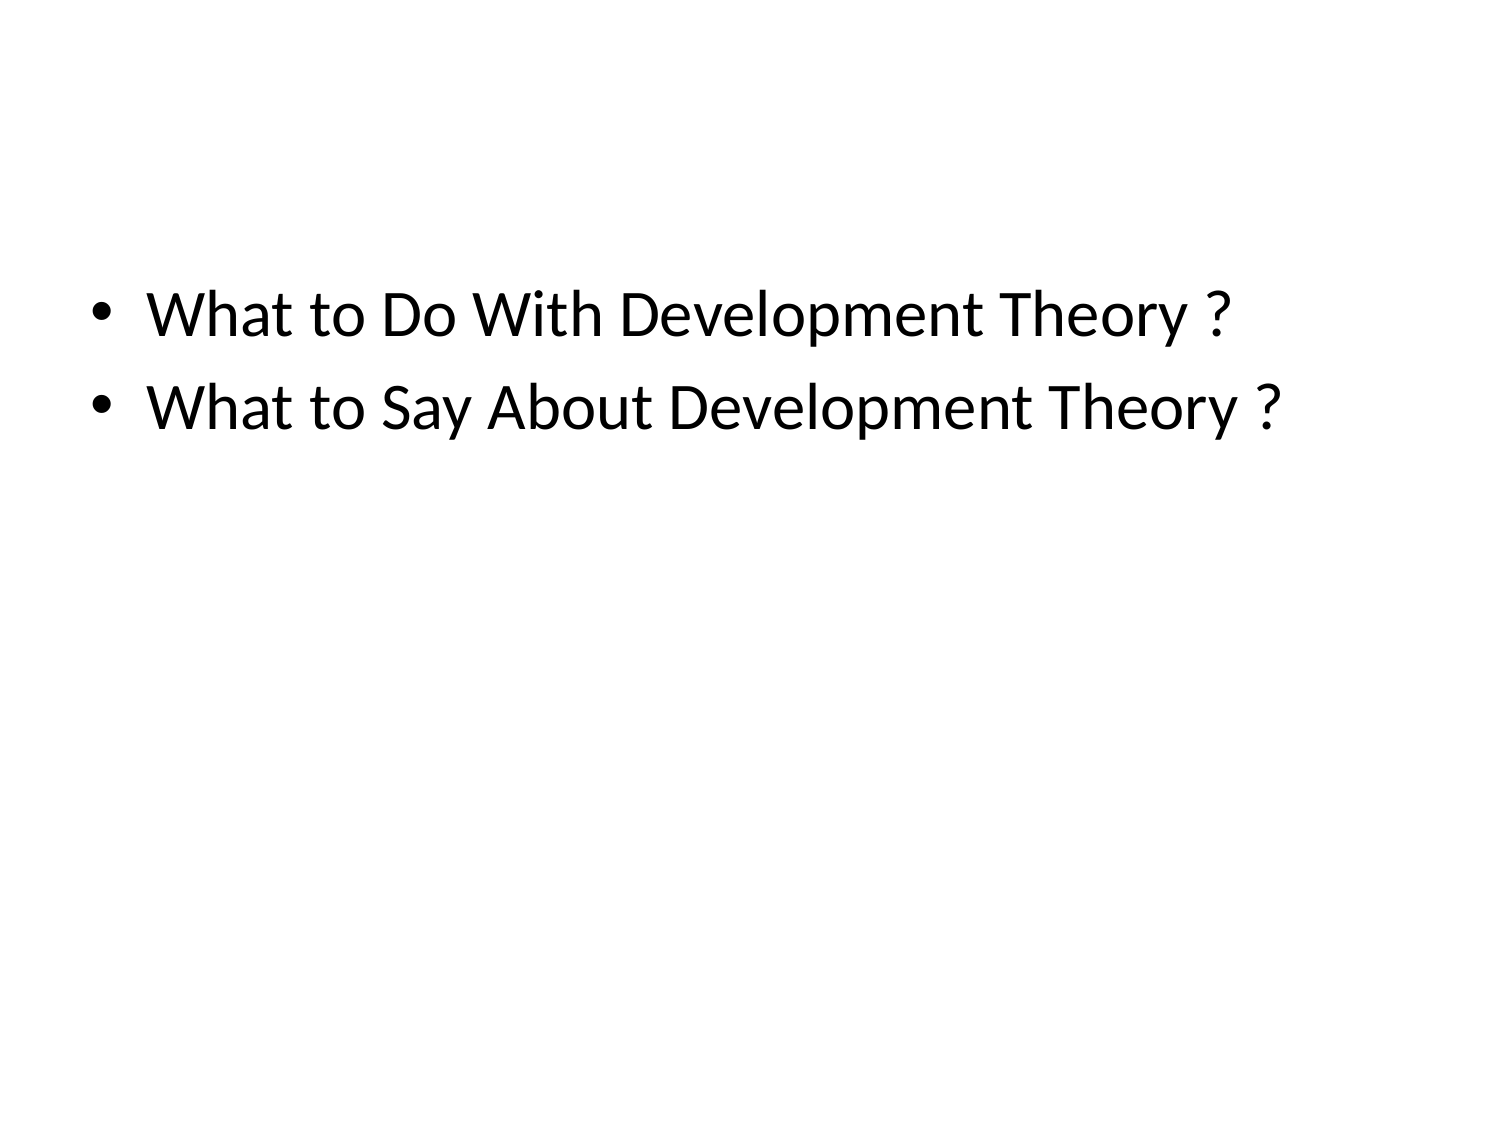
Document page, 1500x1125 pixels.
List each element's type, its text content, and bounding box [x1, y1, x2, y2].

list What to Do With Development Theory ? What to Say About Development Theory ? [75, 262, 1425, 1005]
